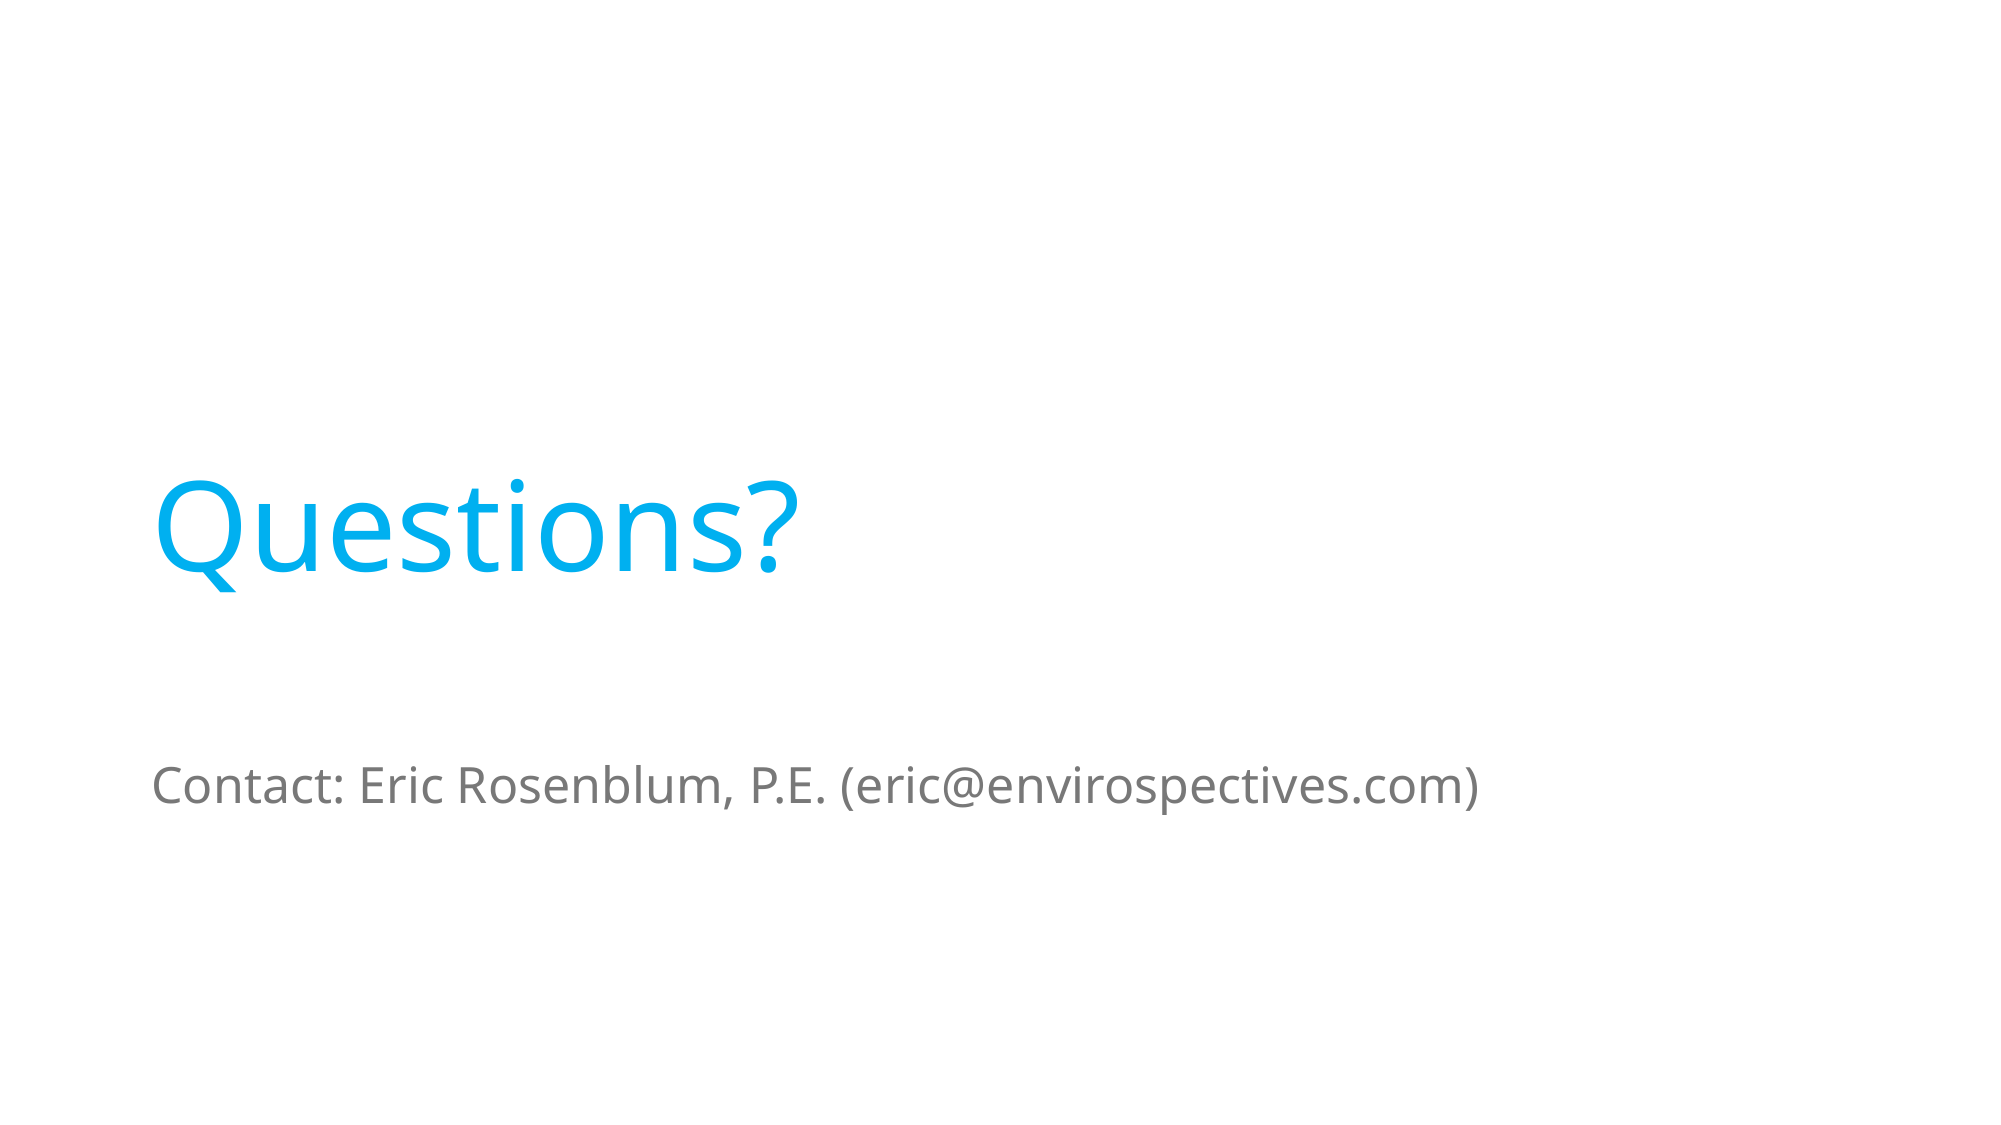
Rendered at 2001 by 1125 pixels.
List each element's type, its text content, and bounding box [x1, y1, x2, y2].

list Contact: Eric Rosenblum, P.E. (eric@envirospectives.com) [136, 752, 1862, 999]
title Questions? [136, 126, 1862, 606]
